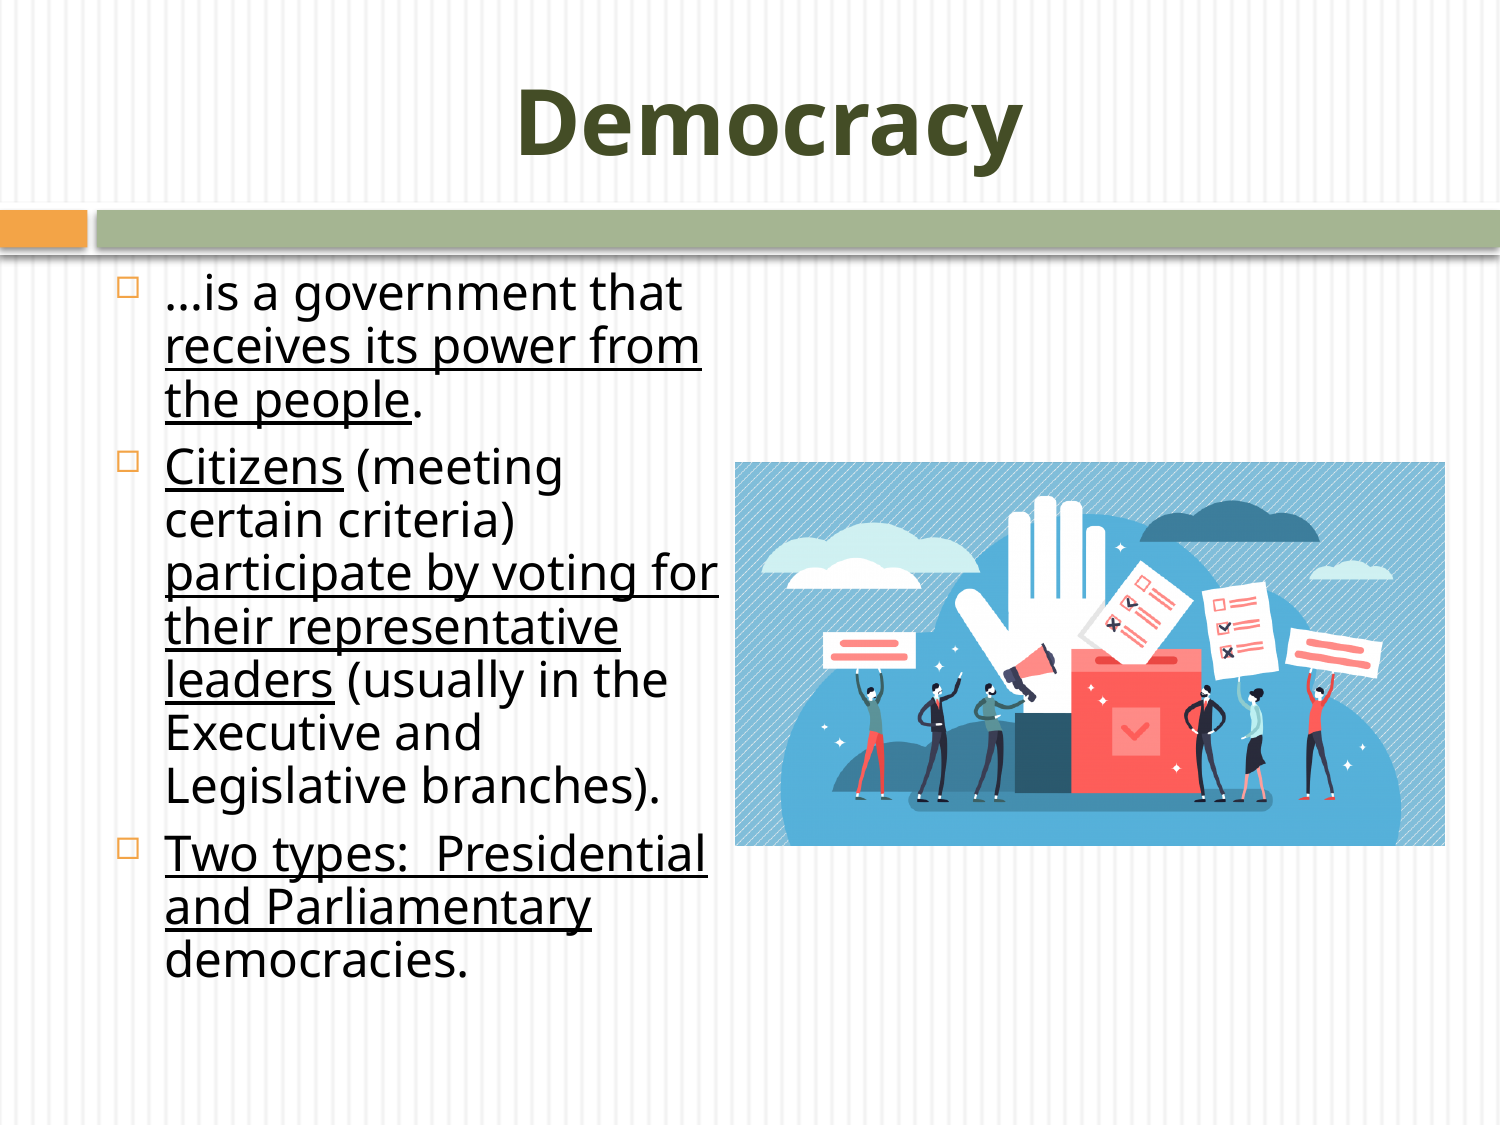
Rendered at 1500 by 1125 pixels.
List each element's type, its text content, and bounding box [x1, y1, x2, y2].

list …is a government that receives its power from the people. Citizens (meeting certain criteria) participate by voting for their representative leaders (usually in the Executive and Legislative branches). Two types: Presidential and Parliamentary democracies. [99, 260, 738, 1011]
picture [735, 462, 1445, 846]
title Democracy [99, 37, 1438, 200]
